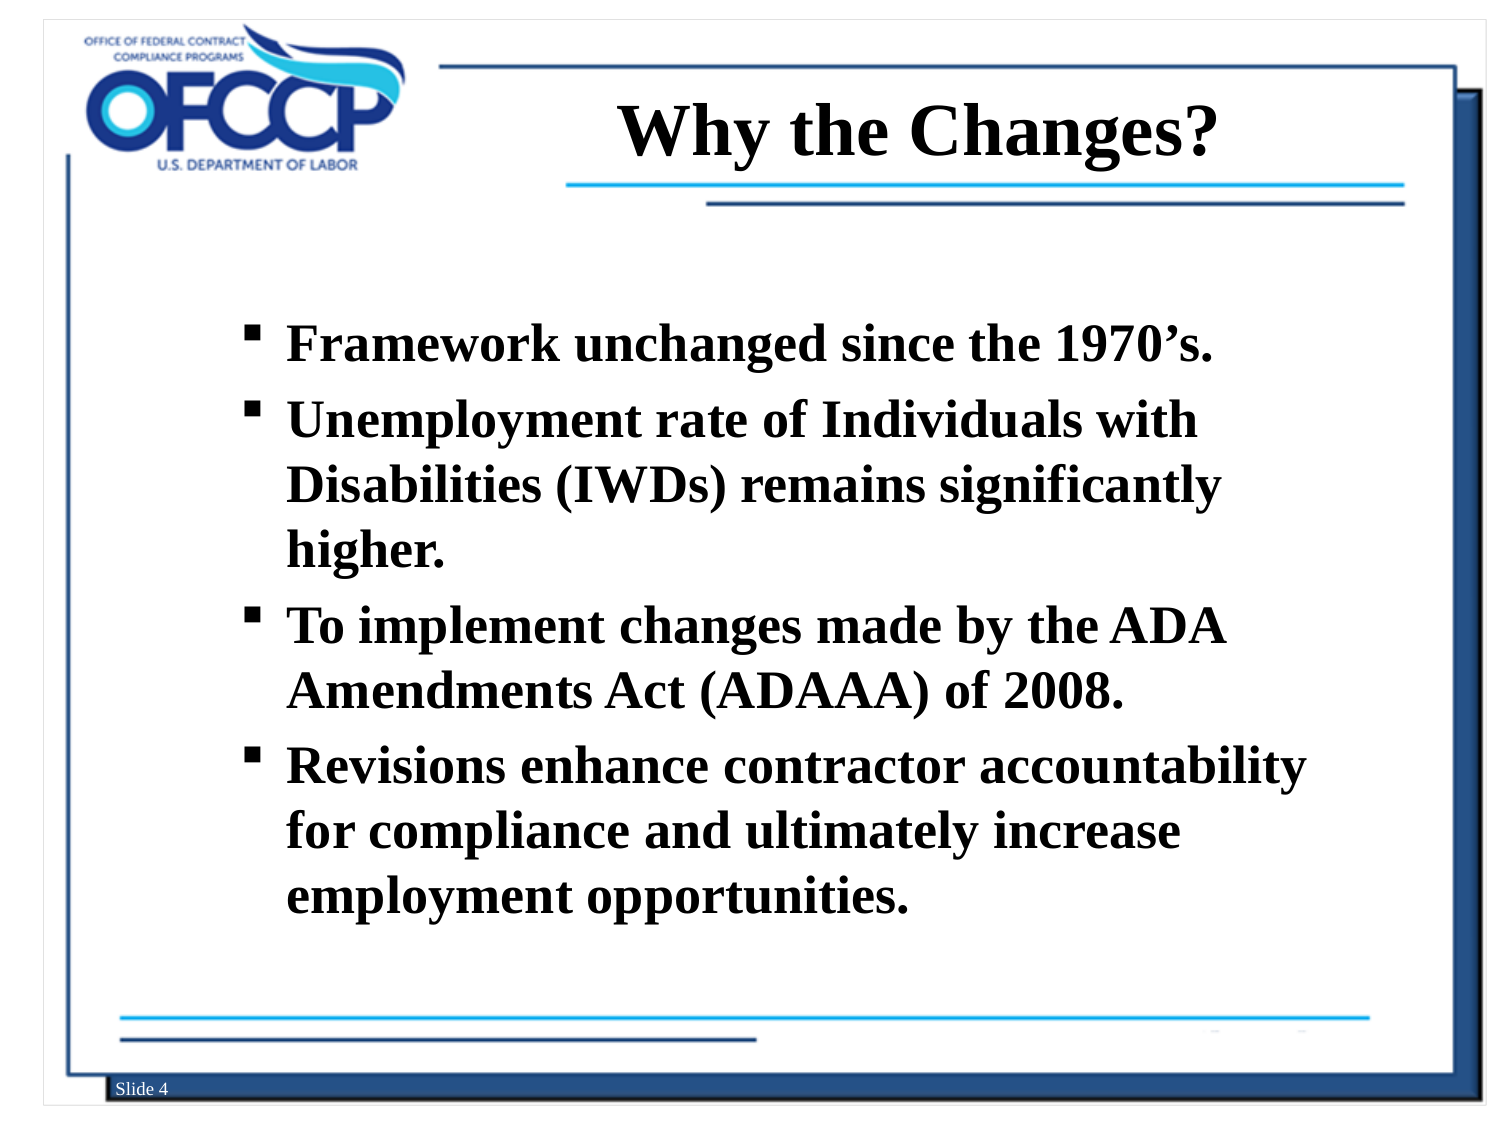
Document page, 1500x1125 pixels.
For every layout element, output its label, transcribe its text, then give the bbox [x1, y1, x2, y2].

title Why the Changes? [412, 75, 1425, 175]
picture [42, 18, 1488, 1107]
list Framework unchanged since the 1970’s. Unemployment rate of Individuals with Disabilities (IWDs) remains significantly higher. To implement changes made by the ADA Amendments Act (ADAAA) of 2008. Revisions enhance contractor accountability for compliance and ultimately increase employment opportunities. [150, 299, 1366, 963]
slide_number Slide 4 [100, 1057, 451, 1118]
